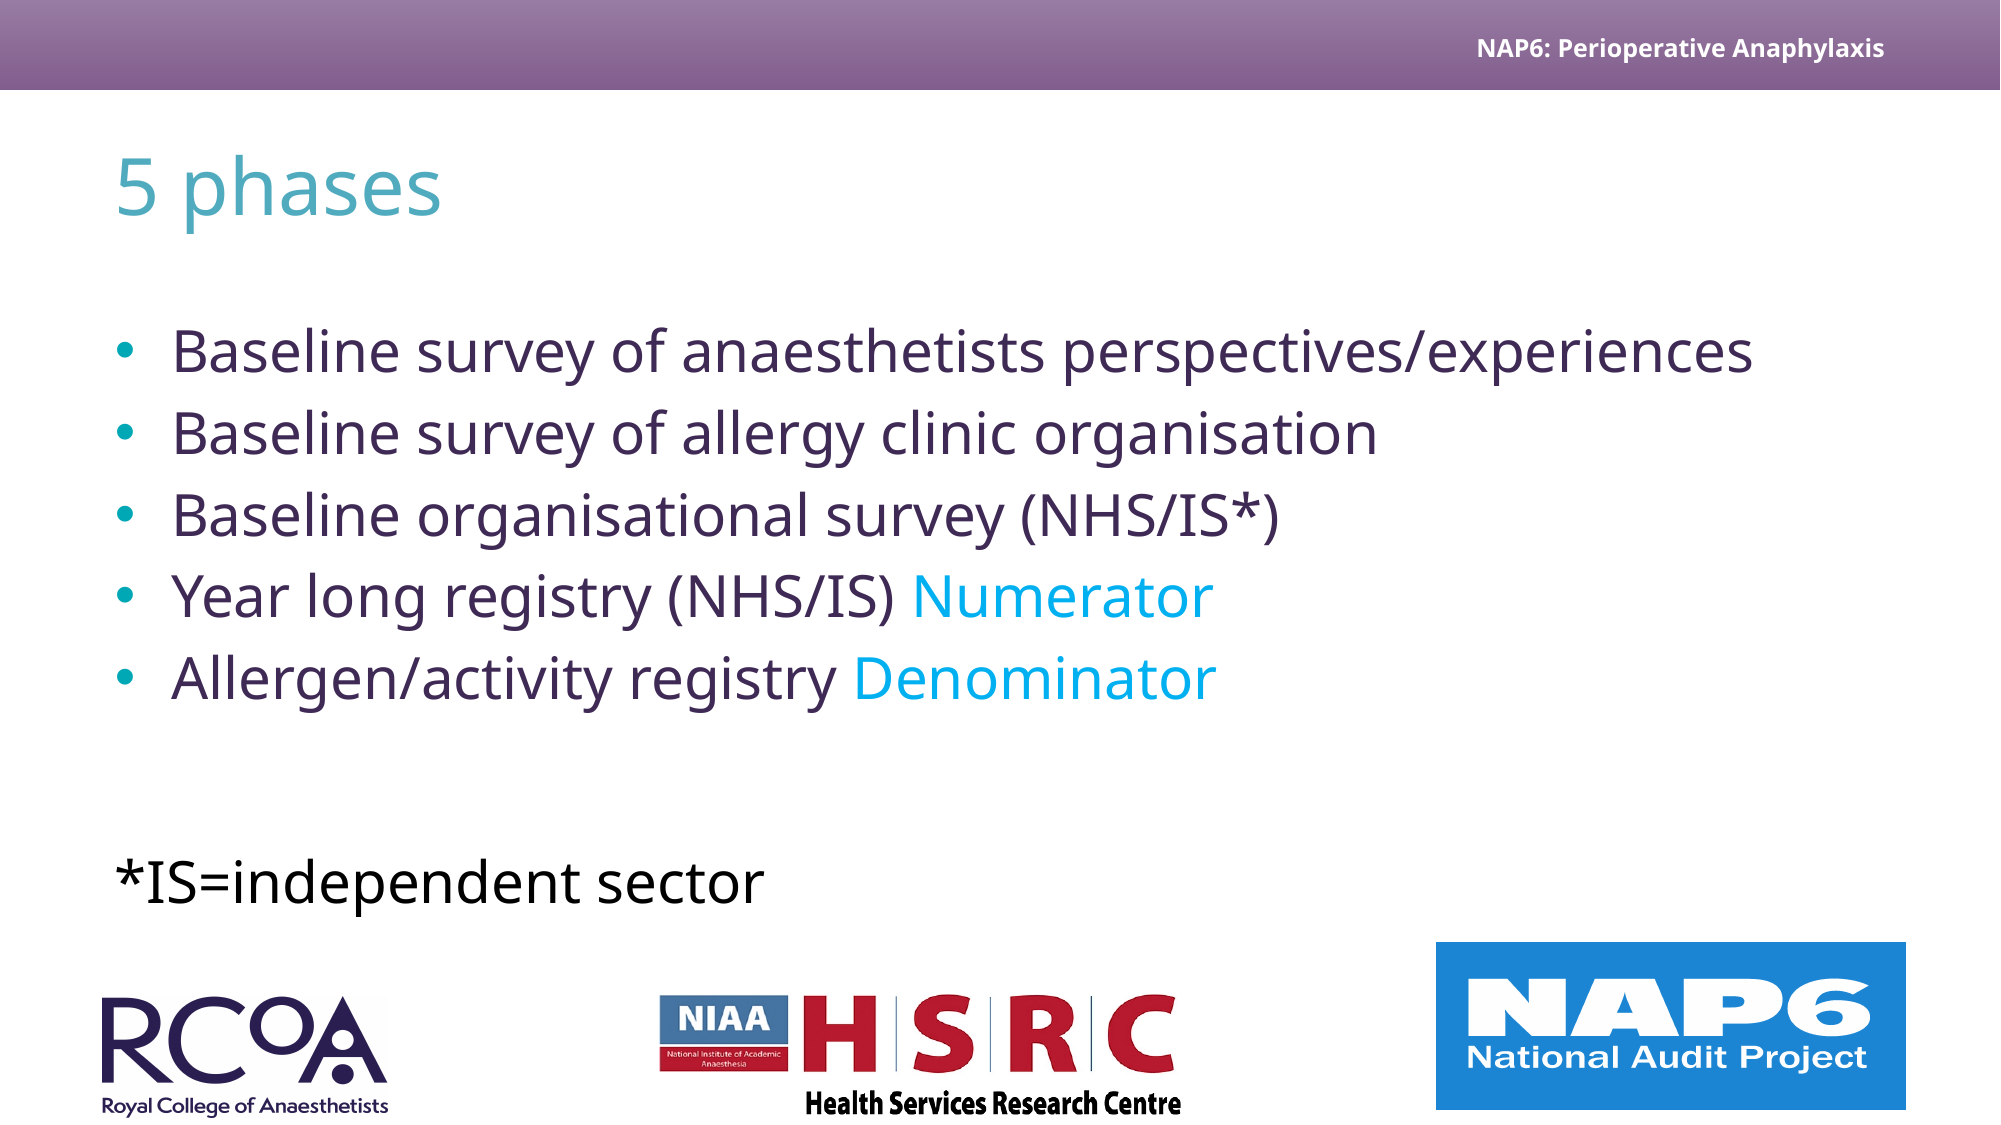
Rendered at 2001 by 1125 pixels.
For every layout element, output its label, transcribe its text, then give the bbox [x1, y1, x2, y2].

list Baseline survey of anaesthetists perspectives/experiences Baseline survey of allergy clinic organisation Baseline organisational survey (NHS/IS*) Year long registry (NHS/IS) Numerator Allergen/activity registry Denominator *IS=independent sector [99, 307, 1932, 988]
title 5 phases [99, 89, 1900, 278]
picture [659, 988, 1181, 1122]
picture [1436, 988, 1906, 1110]
picture [102, 996, 388, 1118]
